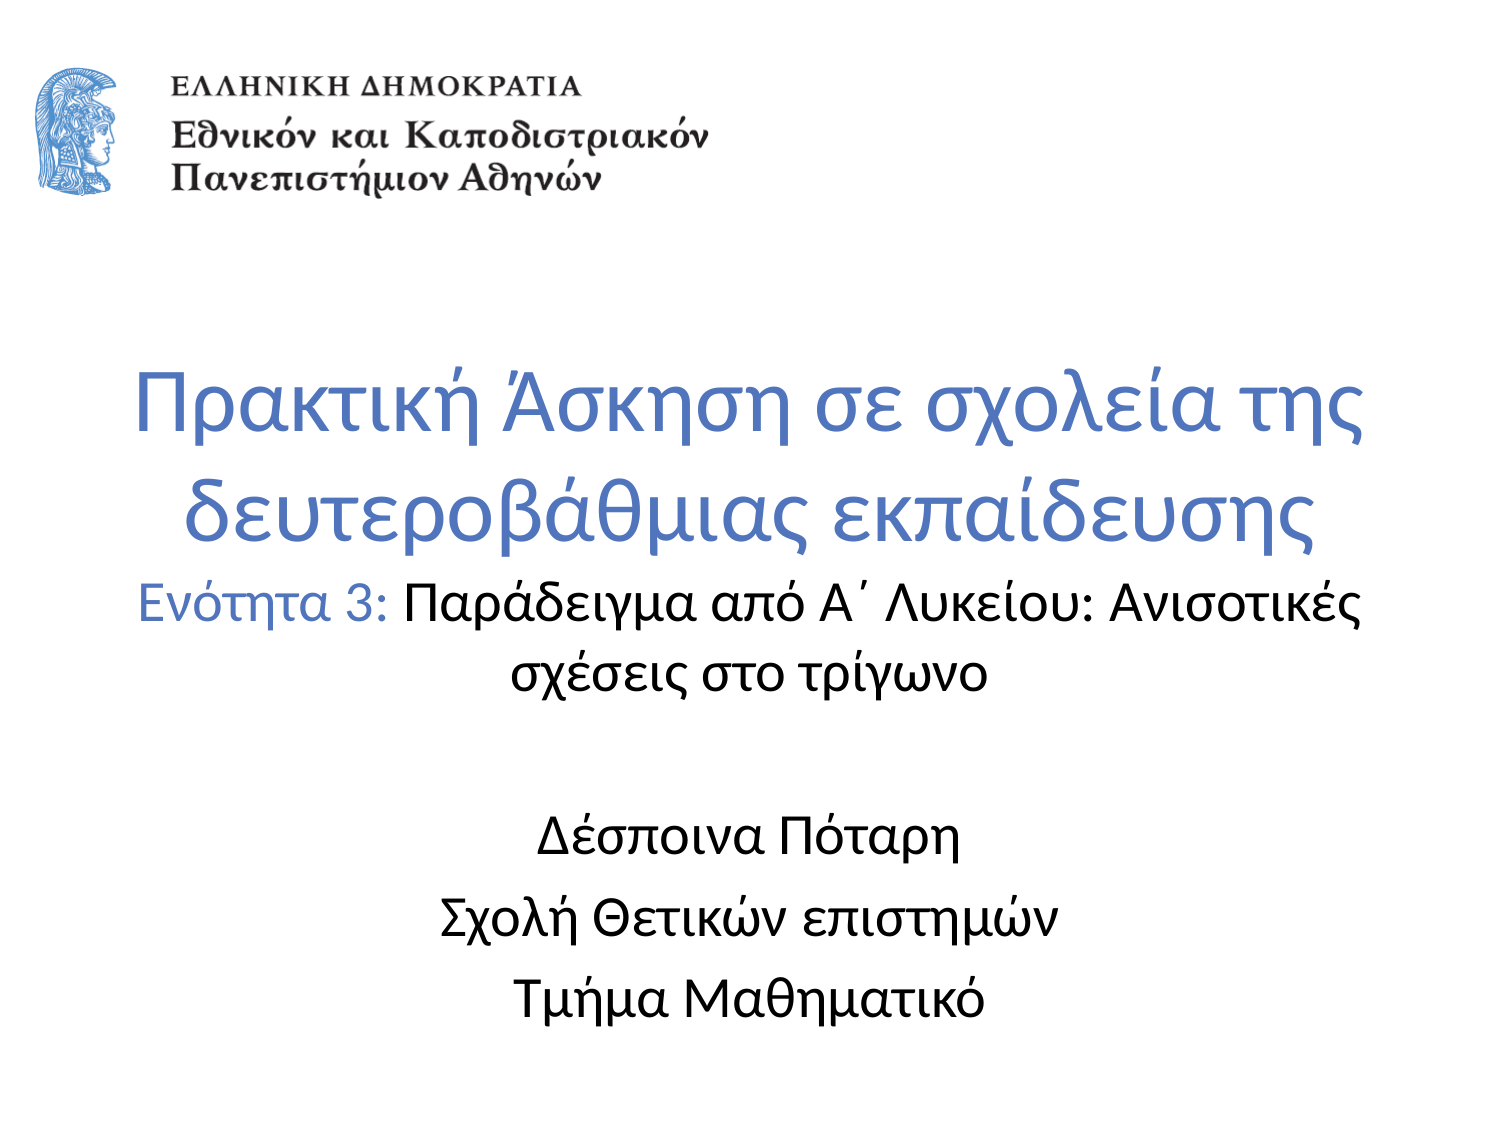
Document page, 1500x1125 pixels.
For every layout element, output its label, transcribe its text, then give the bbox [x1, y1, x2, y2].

title Πρακτική Άσκηση σε σχολεία της δευτεροβάθμιας εκπαίδευσης [112, 329, 1388, 555]
subtitle Ενότητα 3: Παράδειγμα από Α΄ Λυκείου: Ανισοτικές σχέσεις στο τρίγωνο Δέσποινα Πόταρη Σχολή Θετικών επιστημών Τμήμα Μαθηματικό [112, 555, 1388, 843]
picture [29, 66, 711, 201]
